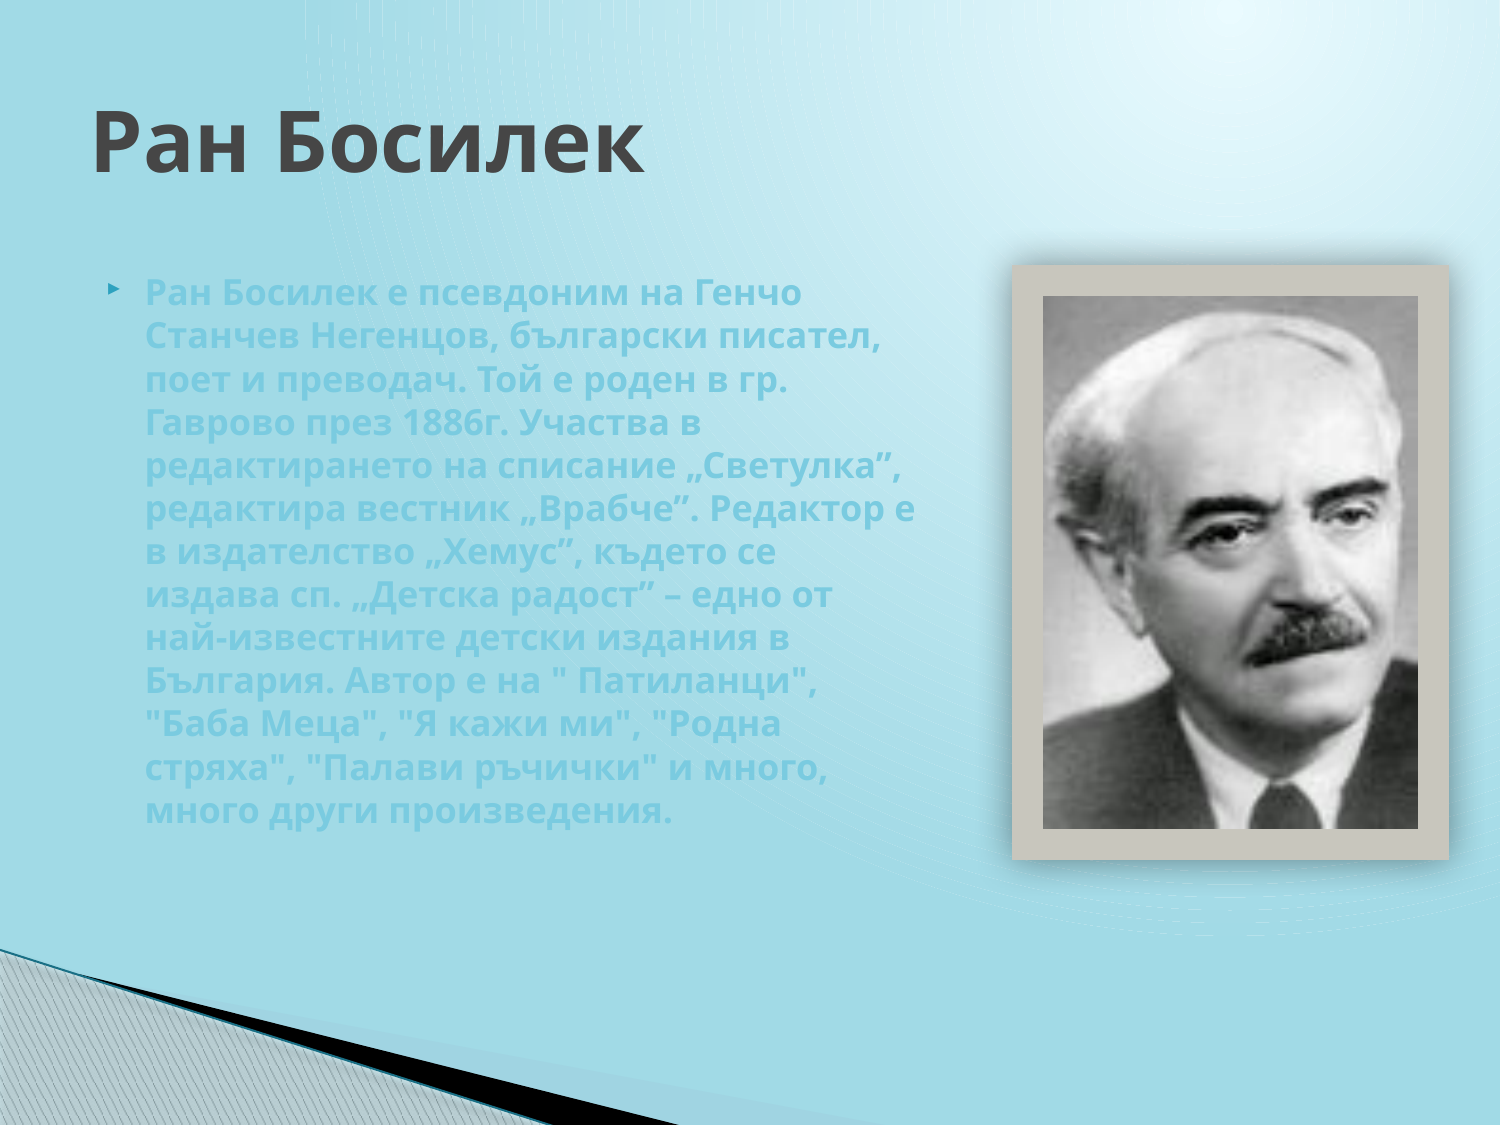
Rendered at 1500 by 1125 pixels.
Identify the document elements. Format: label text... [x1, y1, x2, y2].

list Ран Босилек е псевдоним на Генчо Станчев Негенцов, български писател, поет и преводач. Той е роден в гр. Гаврово през 1886г. Участва в редактирането на списание „Светулка”, редактира вестник „Врабче”. Редактор е в издателство „Хемус”, където се издава сп. „Детска радост” – едно от най-известните детски издания в България. Автор е на " Патиланци", "Баба Меца", "Я кажи ми", "Родна стряха", "Палави ръчички" и много, много други произведения. [75, 262, 938, 844]
picture [1042, 295, 1419, 829]
title Ран Босилек [75, 45, 1425, 233]
